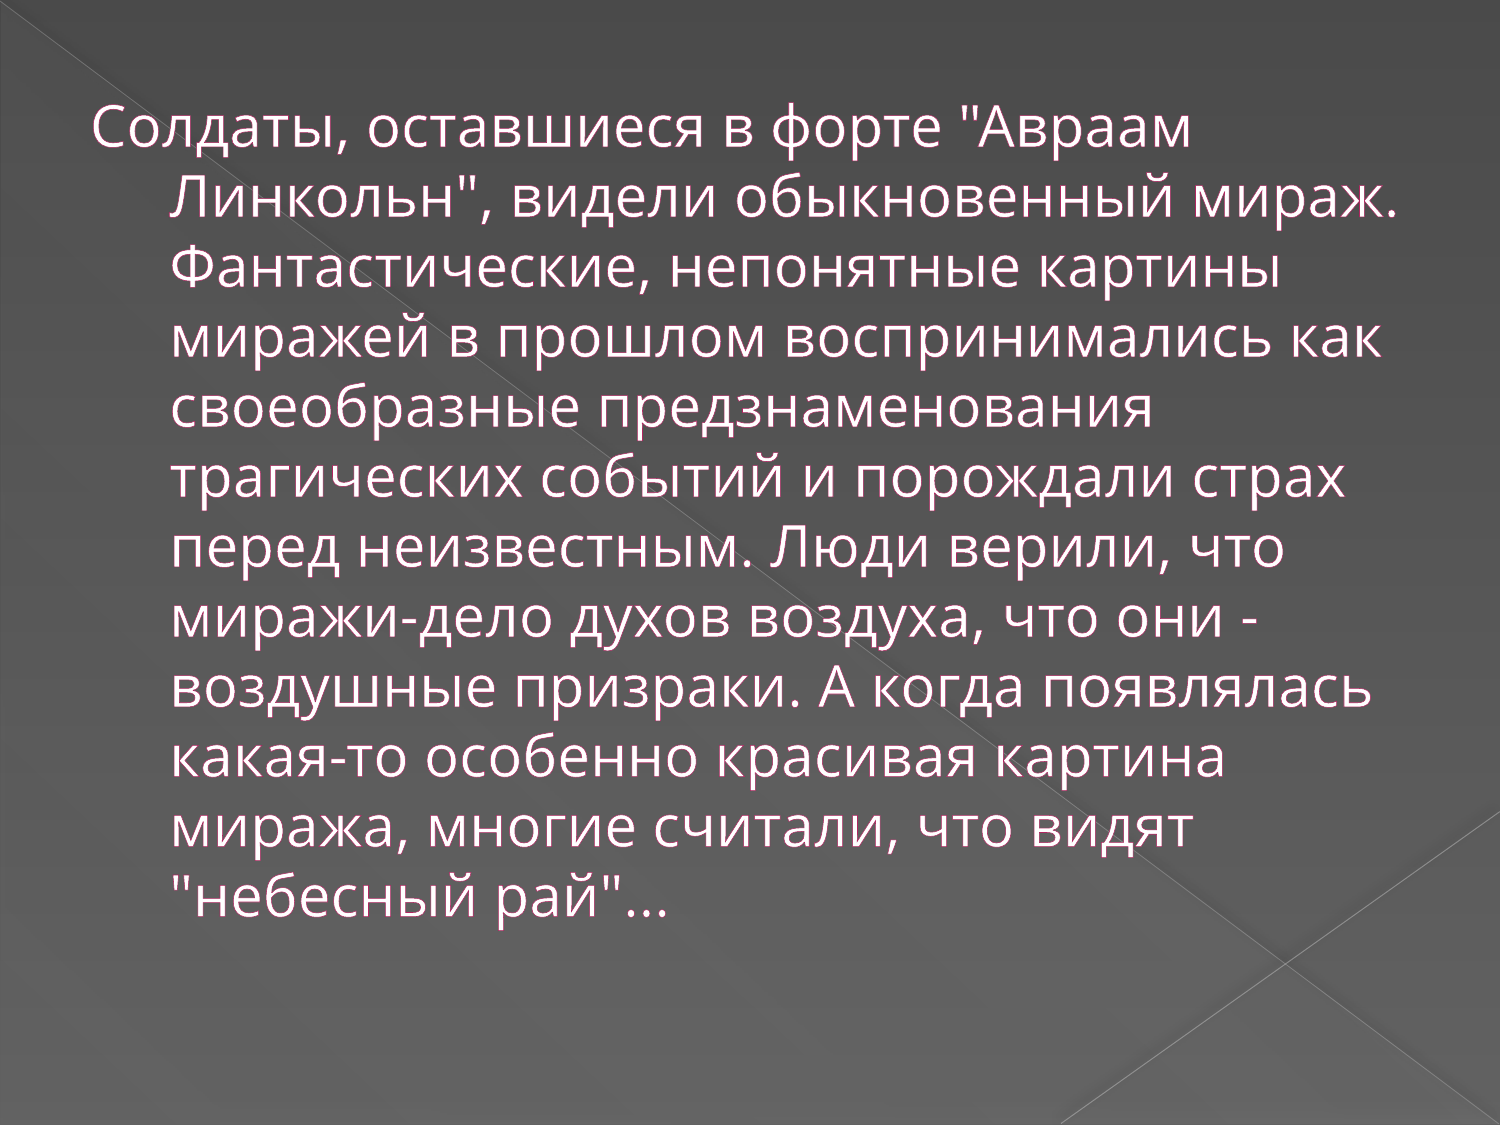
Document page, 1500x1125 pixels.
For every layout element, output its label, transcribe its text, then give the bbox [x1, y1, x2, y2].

title Солдаты, оставшиеся в форте "Авраам Линкольн", видели обыкновенный мираж. Фантастические, непонятные картины миражей в прошлом воспринимались как своеобразные предзнаменования трагических событий и порождали страх перед неизвестным. Люди верили, что миражи-дело духов воздуха, что они - воздушные призраки. А когда появлялась какая-то особенно красивая картина миража, многие считали, что видят "небесный рай"... [75, 43, 1425, 1043]
